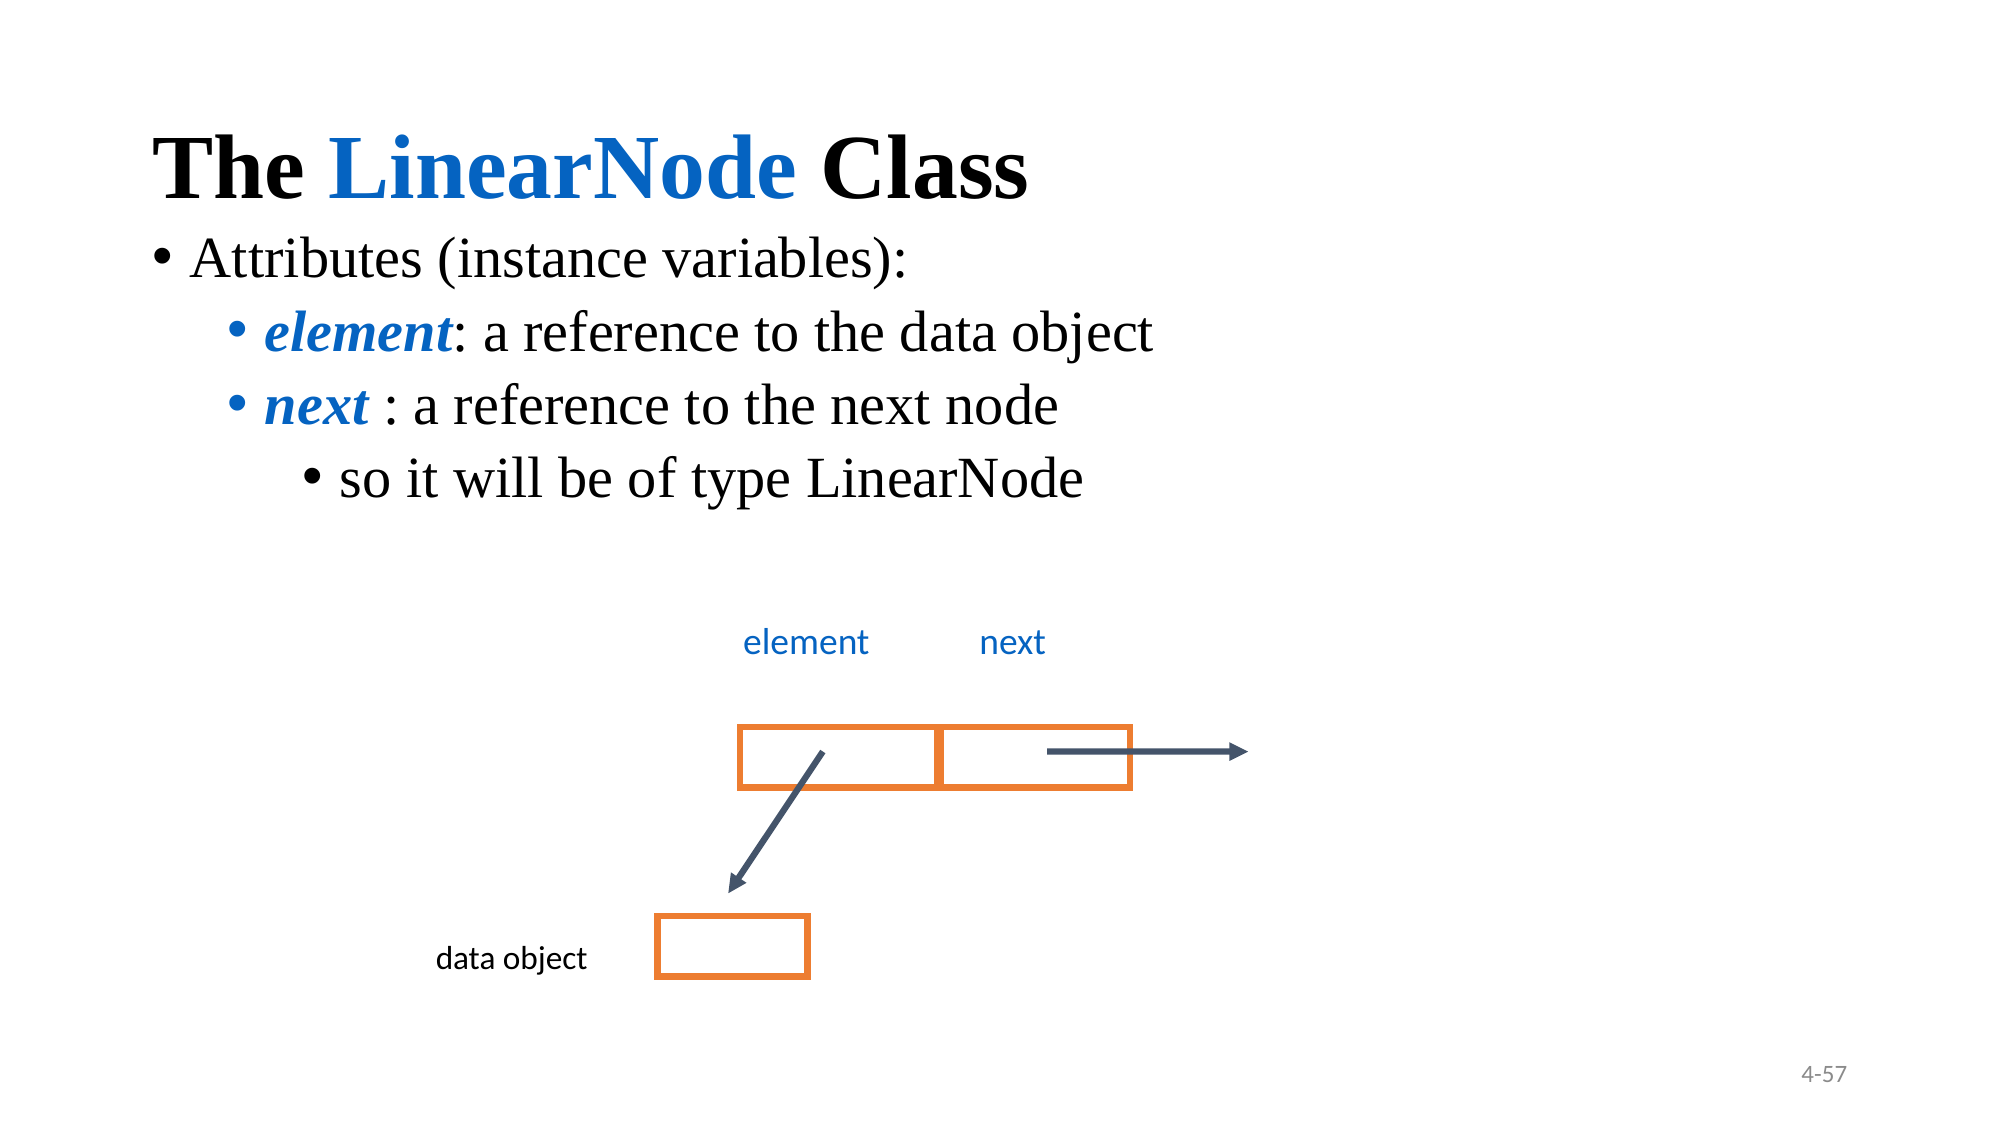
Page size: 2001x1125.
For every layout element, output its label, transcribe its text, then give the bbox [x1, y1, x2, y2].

slide_number 4-57 [1412, 1042, 1863, 1103]
text_box data object [421, 928, 646, 984]
text_box element [728, 609, 916, 670]
title The LinearNode Class [137, 59, 1863, 278]
text_box [657, 916, 808, 977]
text_box [740, 727, 938, 788]
list Attributes (instance variables): element: a reference to the data object next : a reference to the next node so it will be of type LinearNode [137, 220, 1700, 1042]
text_box [728, 751, 823, 894]
text_box next [964, 609, 1083, 670]
text_box [940, 727, 1130, 788]
text_box [1047, 745, 1249, 758]
